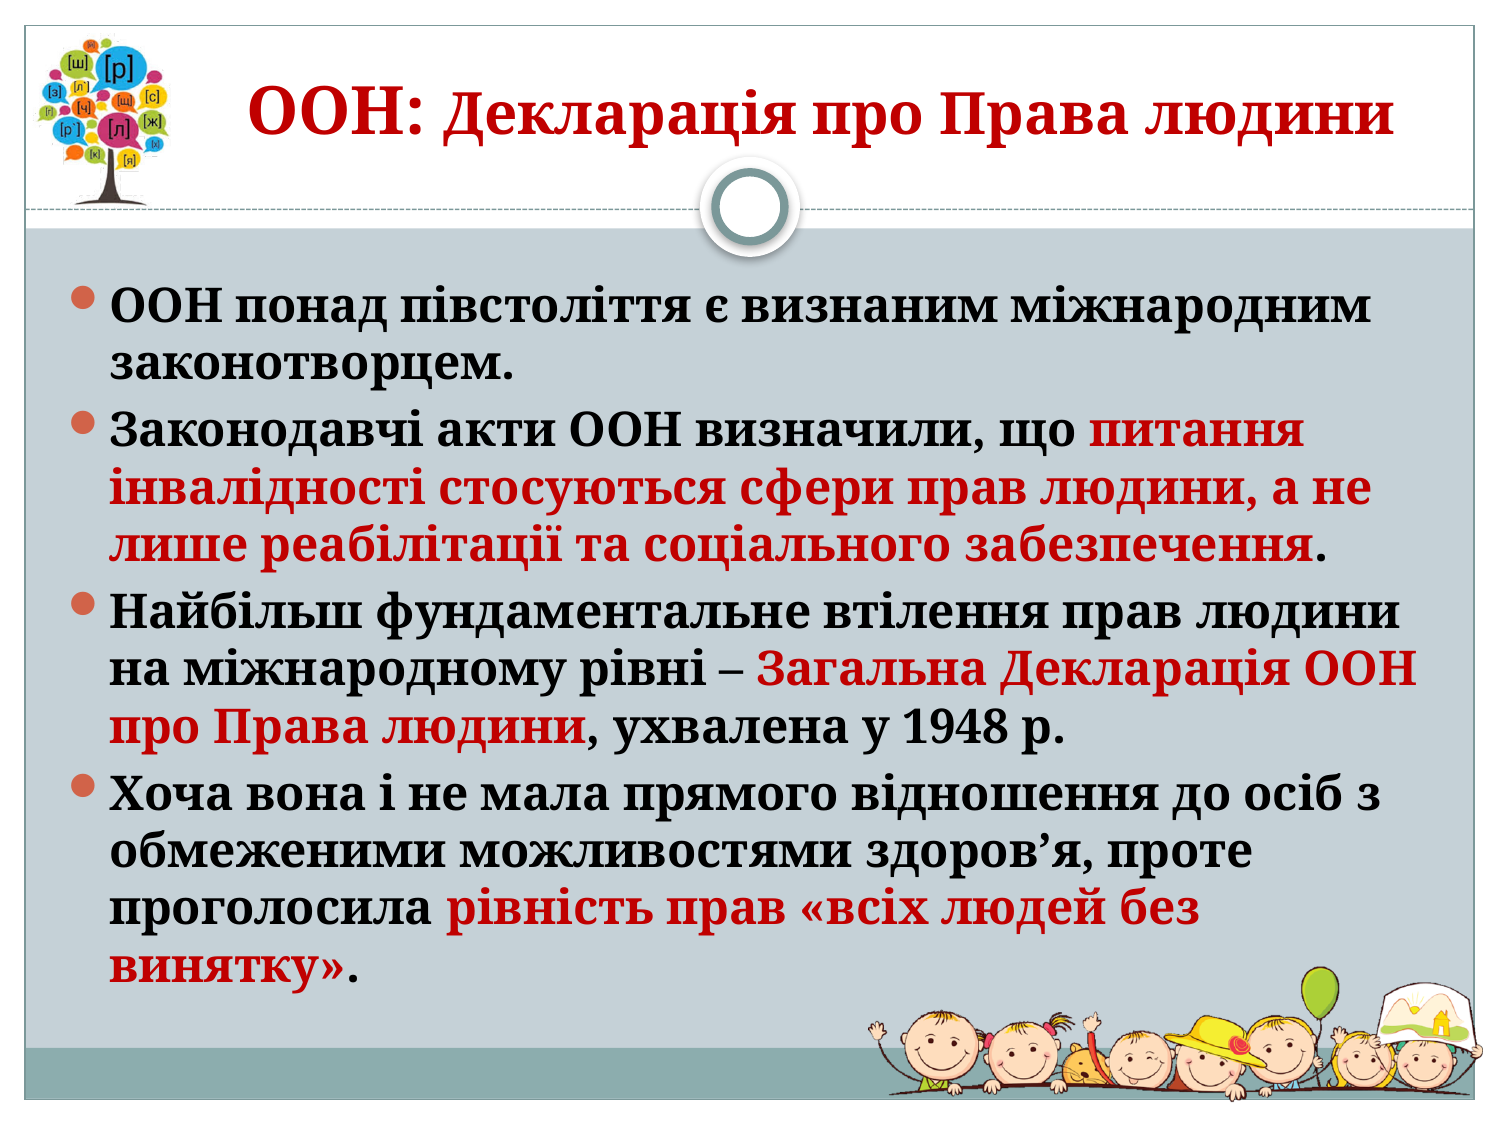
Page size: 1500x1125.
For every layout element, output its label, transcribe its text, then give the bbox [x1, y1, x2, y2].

picture [867, 963, 1483, 1110]
picture [20, 33, 195, 209]
title ООН: Декларація про Права людини [189, 30, 1483, 156]
list ООН понад півстоліття є визнаним міжнародним законотворцем. Законодавчі акти ООН визначили, що питання інвалідності стосуються сфери прав людини, а не лише реабілітації та соціального забезпечення. Найбільш фундаментальне втілення прав людини на міжнародному рівні – Загальна Декларація ООН про Права людини, ухвалена у 1948 р. Хоча вона і не мала прямого відношення до осіб з обмеженими можливостями здоров’я, проте проголосила рівність прав «всіх людей без винятку». [53, 267, 1449, 1083]
